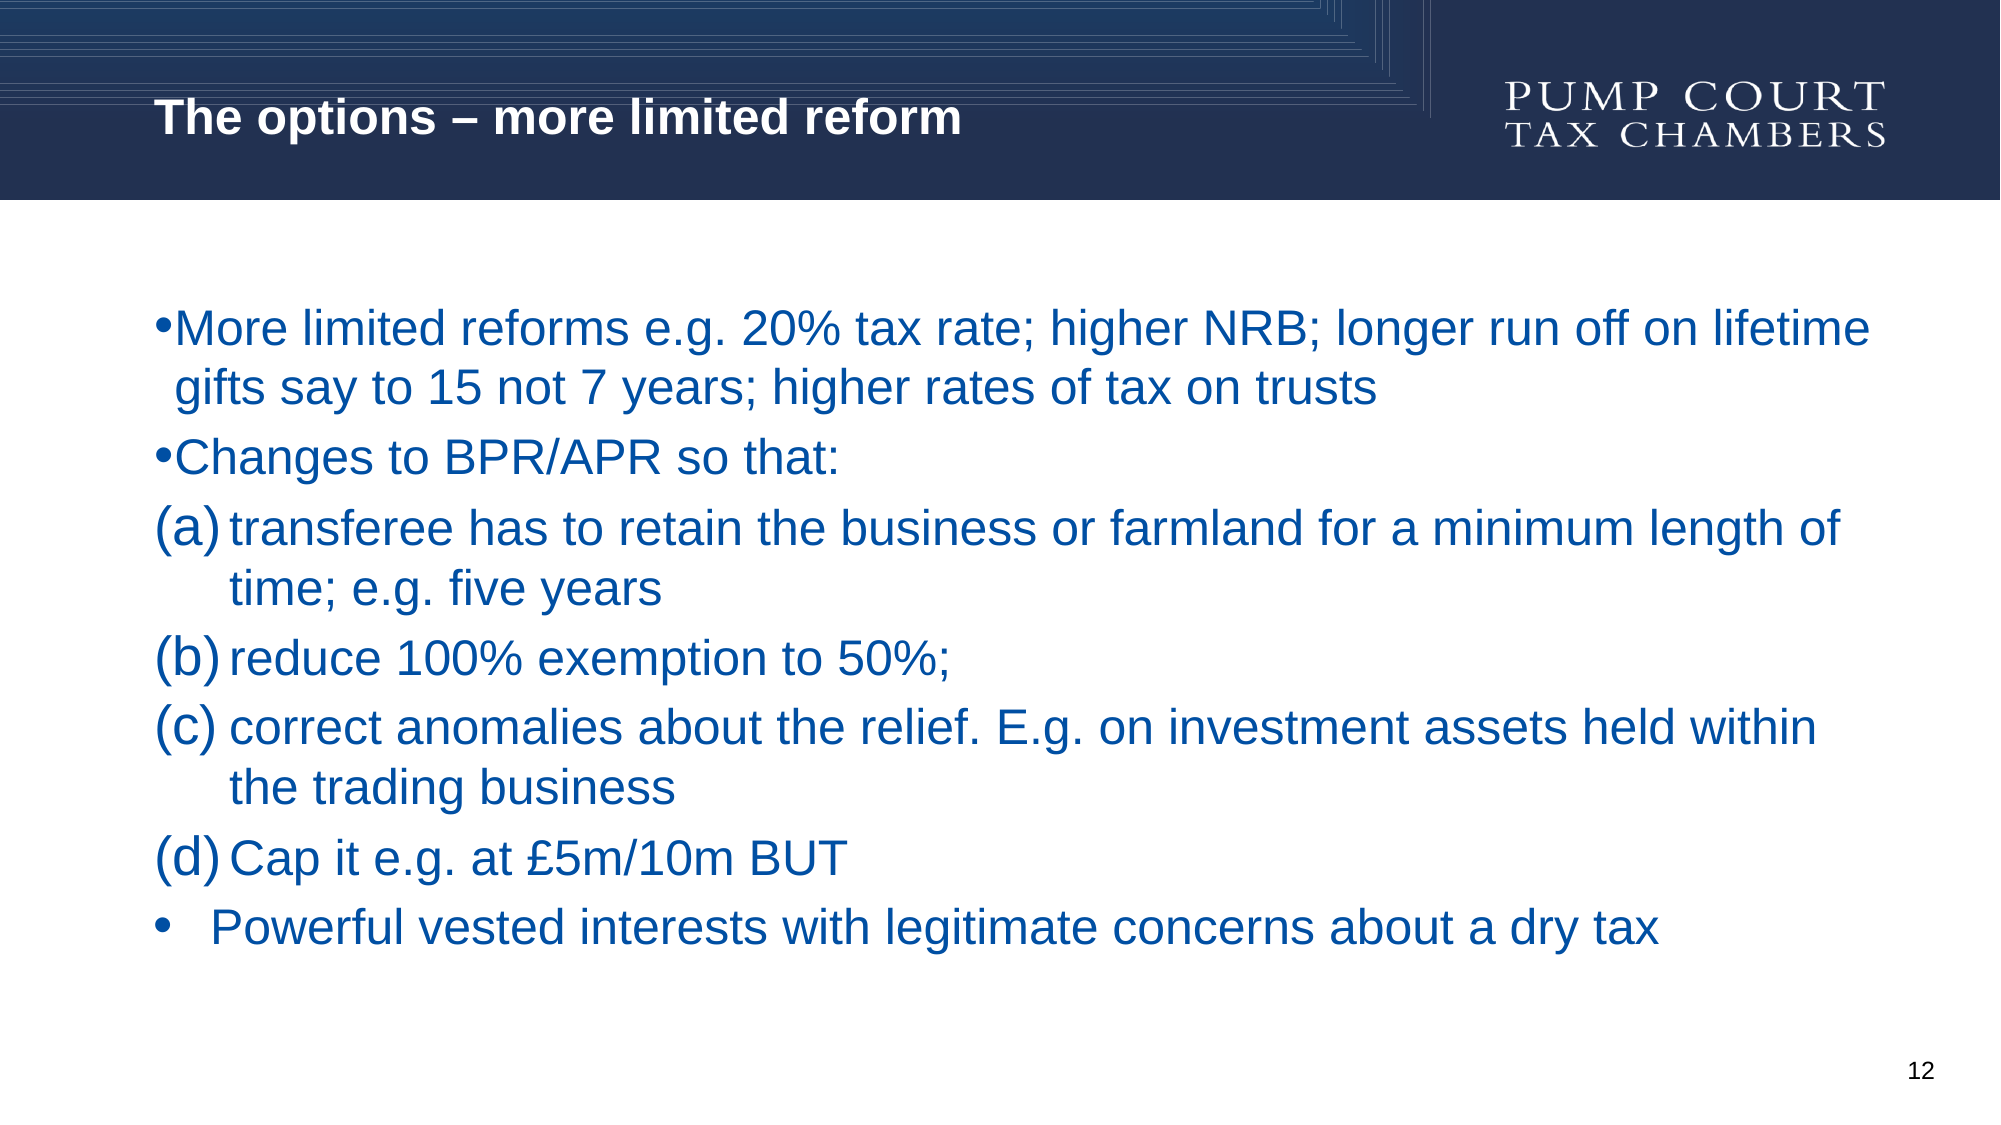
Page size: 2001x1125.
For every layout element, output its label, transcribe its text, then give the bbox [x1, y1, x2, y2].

list More limited reforms e.g. 20% tax rate; higher NRB; longer run off on lifetime gifts say to 15 not 7 years; higher rates of tax on trusts Changes to BPR/APR so that: transferee has to retain the business or farmland for a minimum length of time; e.g. five years reduce 100% exemption to 50%; correct anomalies about the relief. E.g. on investment assets held within the trading business Cap it e.g. at £5m/10m BUT Powerful vested interests with legitimate concerns about a dry tax [138, 287, 1895, 1038]
picture [1486, 64, 1903, 164]
title The options – more limited reform [138, 36, 1459, 199]
